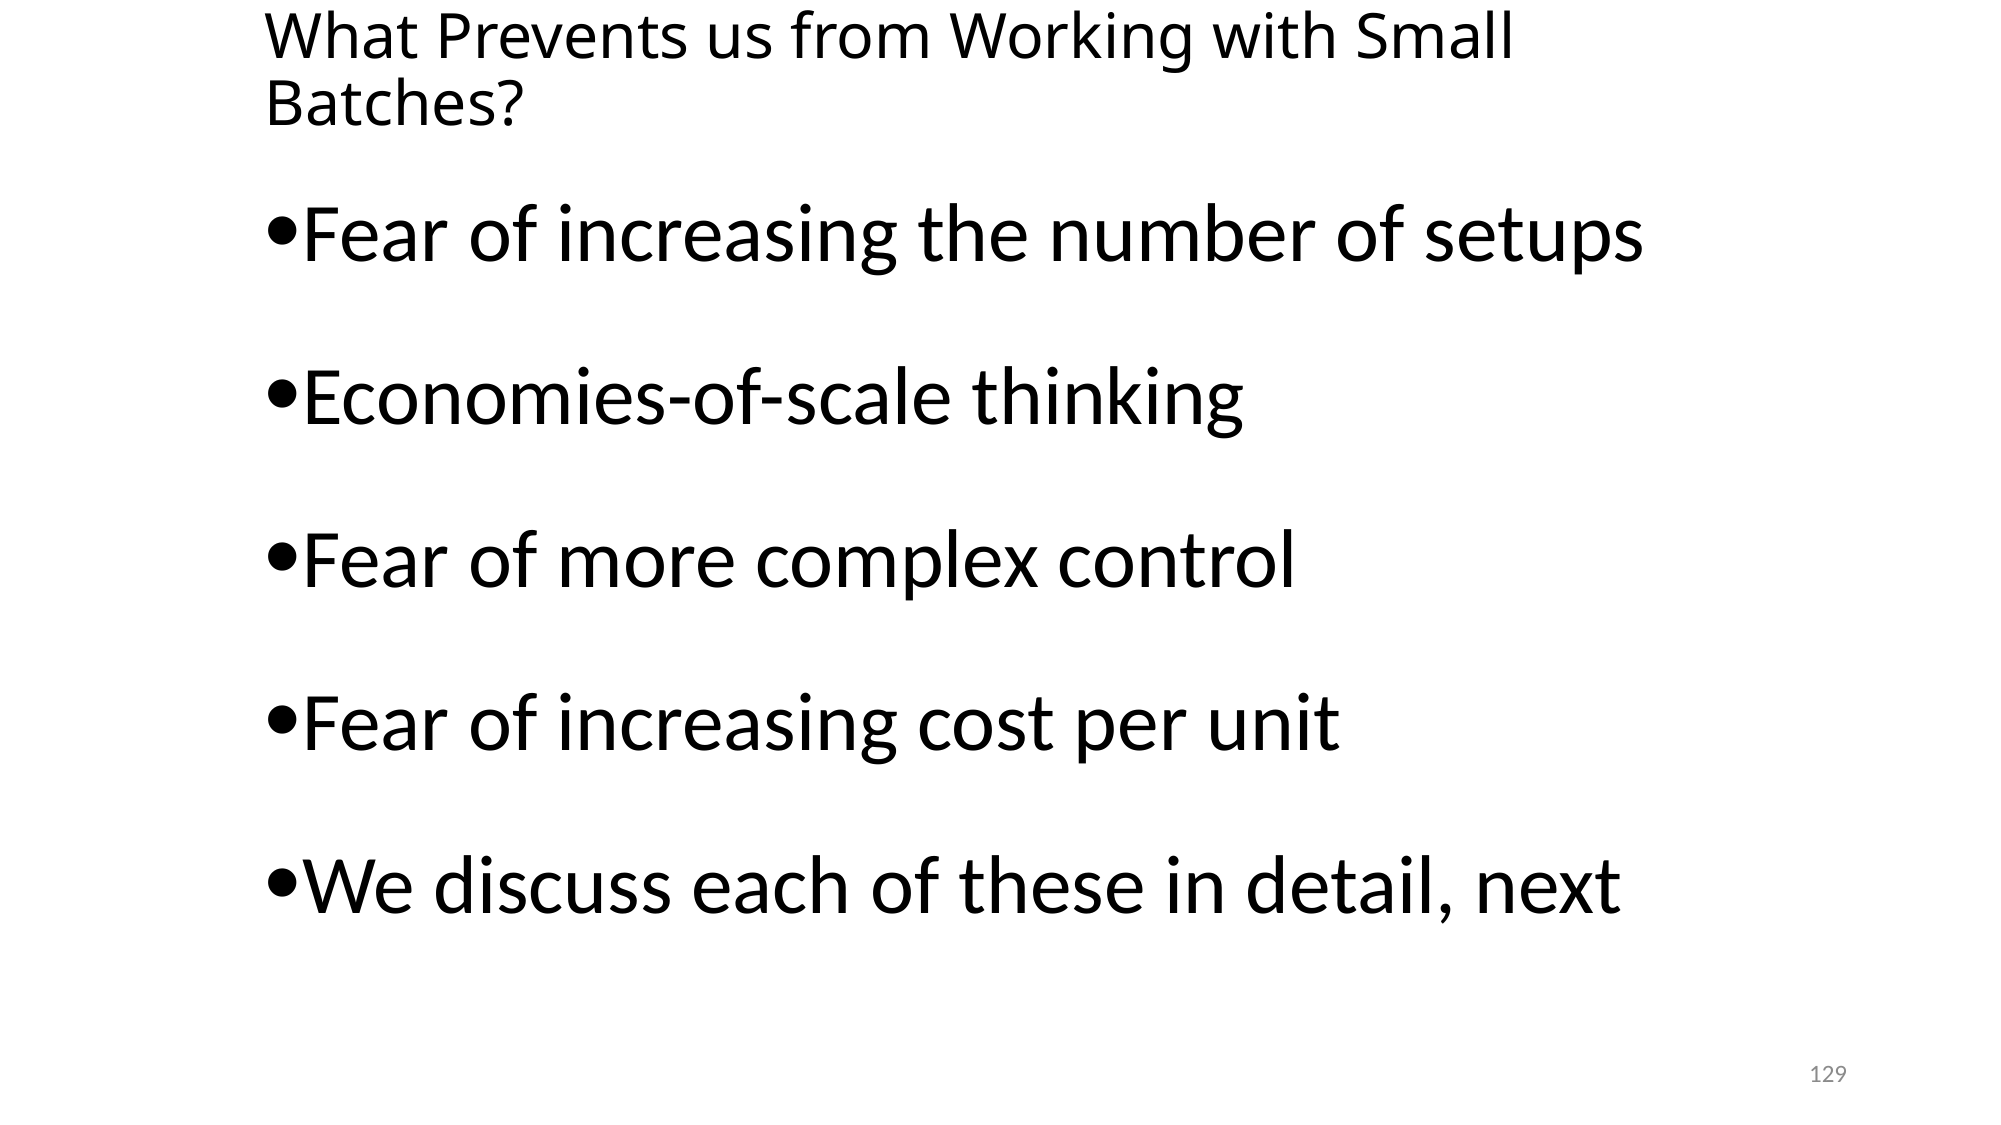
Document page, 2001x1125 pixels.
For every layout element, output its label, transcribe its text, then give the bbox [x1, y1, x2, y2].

list Fear of increasing the number of setups Economies-of-scale thinking Fear of more complex control Fear of increasing cost per unit We discuss each of these in detail, next [249, 181, 1750, 1125]
title What Prevents us from Working with Small Batches? [249, 0, 1750, 144]
slide_number 129 [1750, 1042, 1863, 1103]
